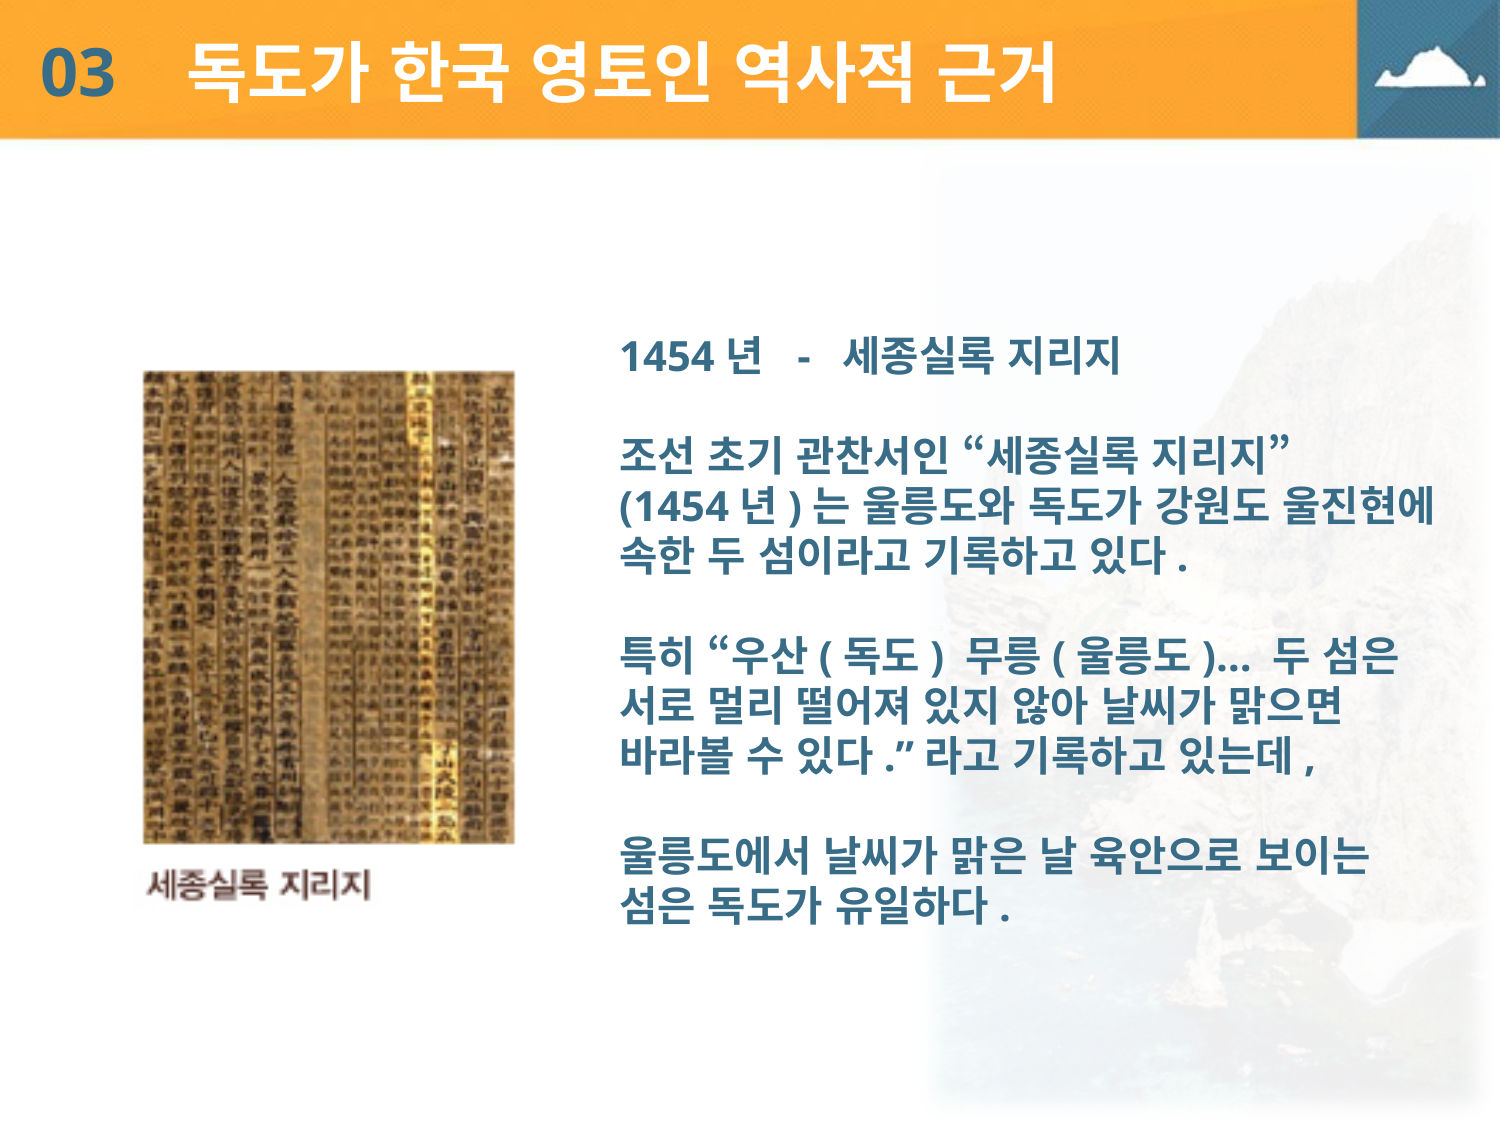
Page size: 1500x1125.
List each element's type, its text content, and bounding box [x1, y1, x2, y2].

text_box 03 [25, 22, 133, 118]
text_box 1454년 - 세종실록 지리지 조선 초기 관찬서인 “세종실록 지리지” (1454년)는 울릉도와 독도가 강원도 울진현에 속한 두 섬이라고 기록하고 있다. 특히 “우산(독도) 무릉(울릉도)… 두 섬은 서로 멀리 떨어져 있지 않아 날씨가 맑으면 바라볼 수 있다.”라고 기록하고 있는데, 울릉도에서 날씨가 맑은 날 육안으로 보이는 섬은 독도가 유일하다. [604, 321, 909, 938]
picture [0, 0, 1500, 1125]
title 독도가 한국 영토인 역사적 근거 [171, 5, 1140, 136]
